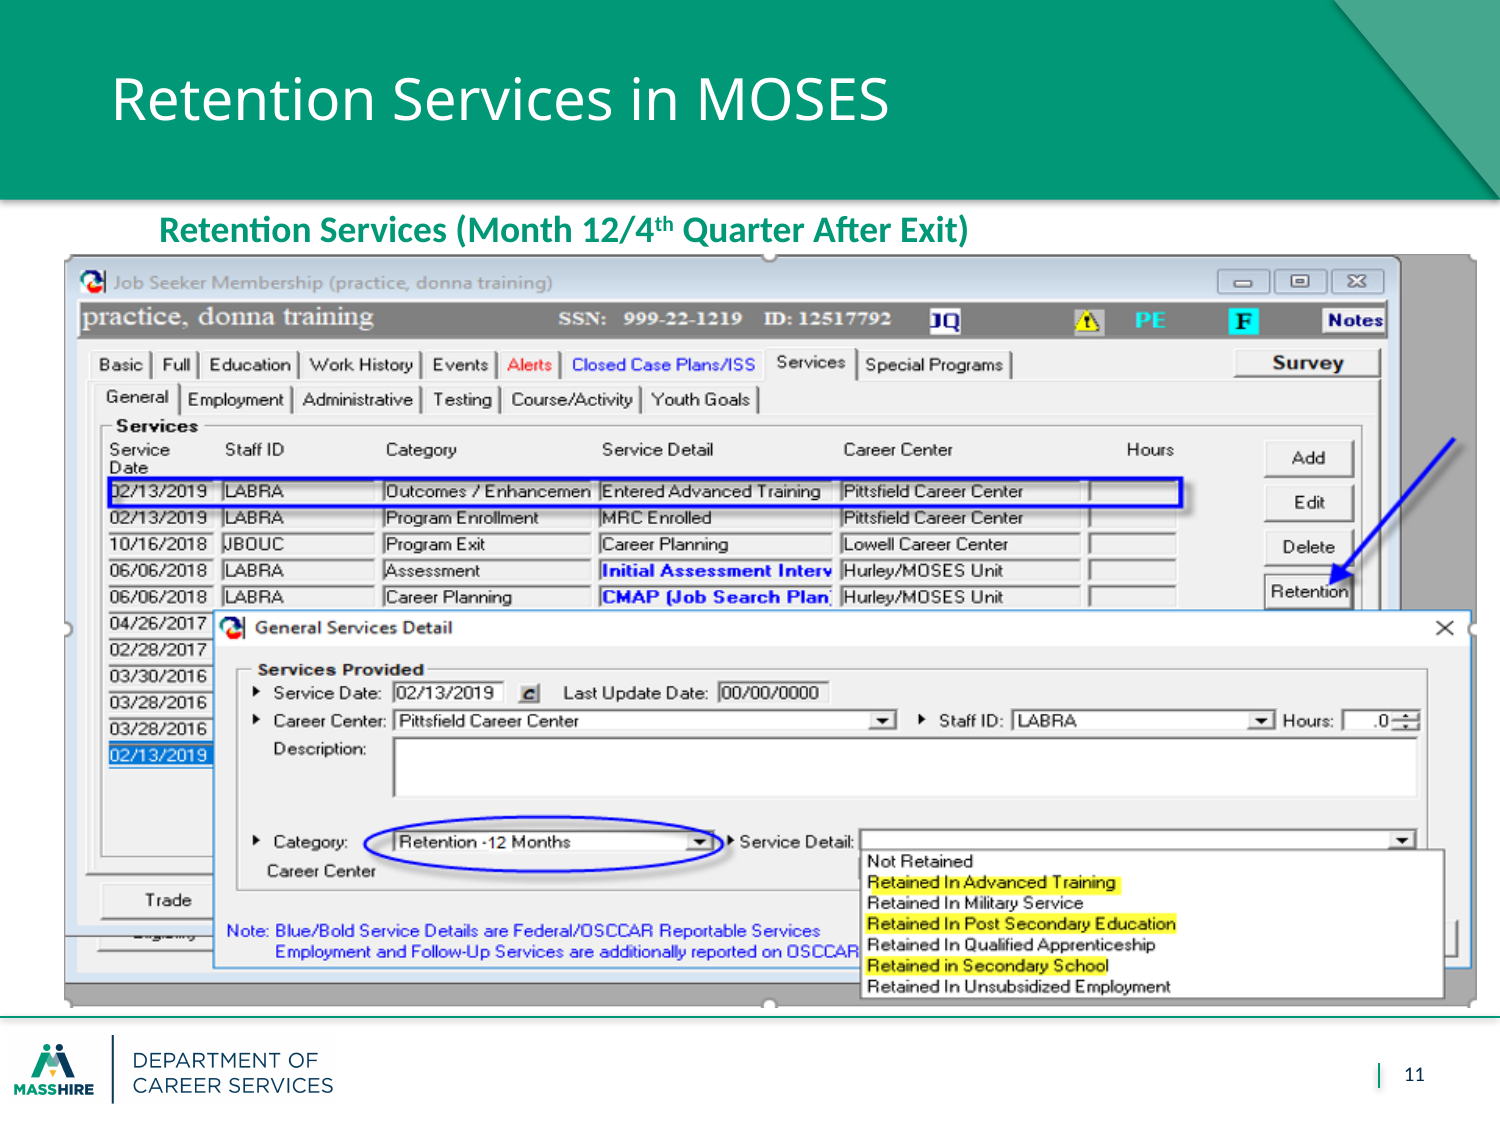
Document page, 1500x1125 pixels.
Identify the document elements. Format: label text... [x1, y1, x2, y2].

picture [64, 254, 1477, 1008]
slide_number 11 [1376, 1042, 1425, 1103]
picture [6, 1031, 341, 1109]
text_box Retention Services (Month 12/4th Quarter After Exit) [144, 198, 1356, 252]
title Retention Services in MOSES [95, 57, 1446, 146]
